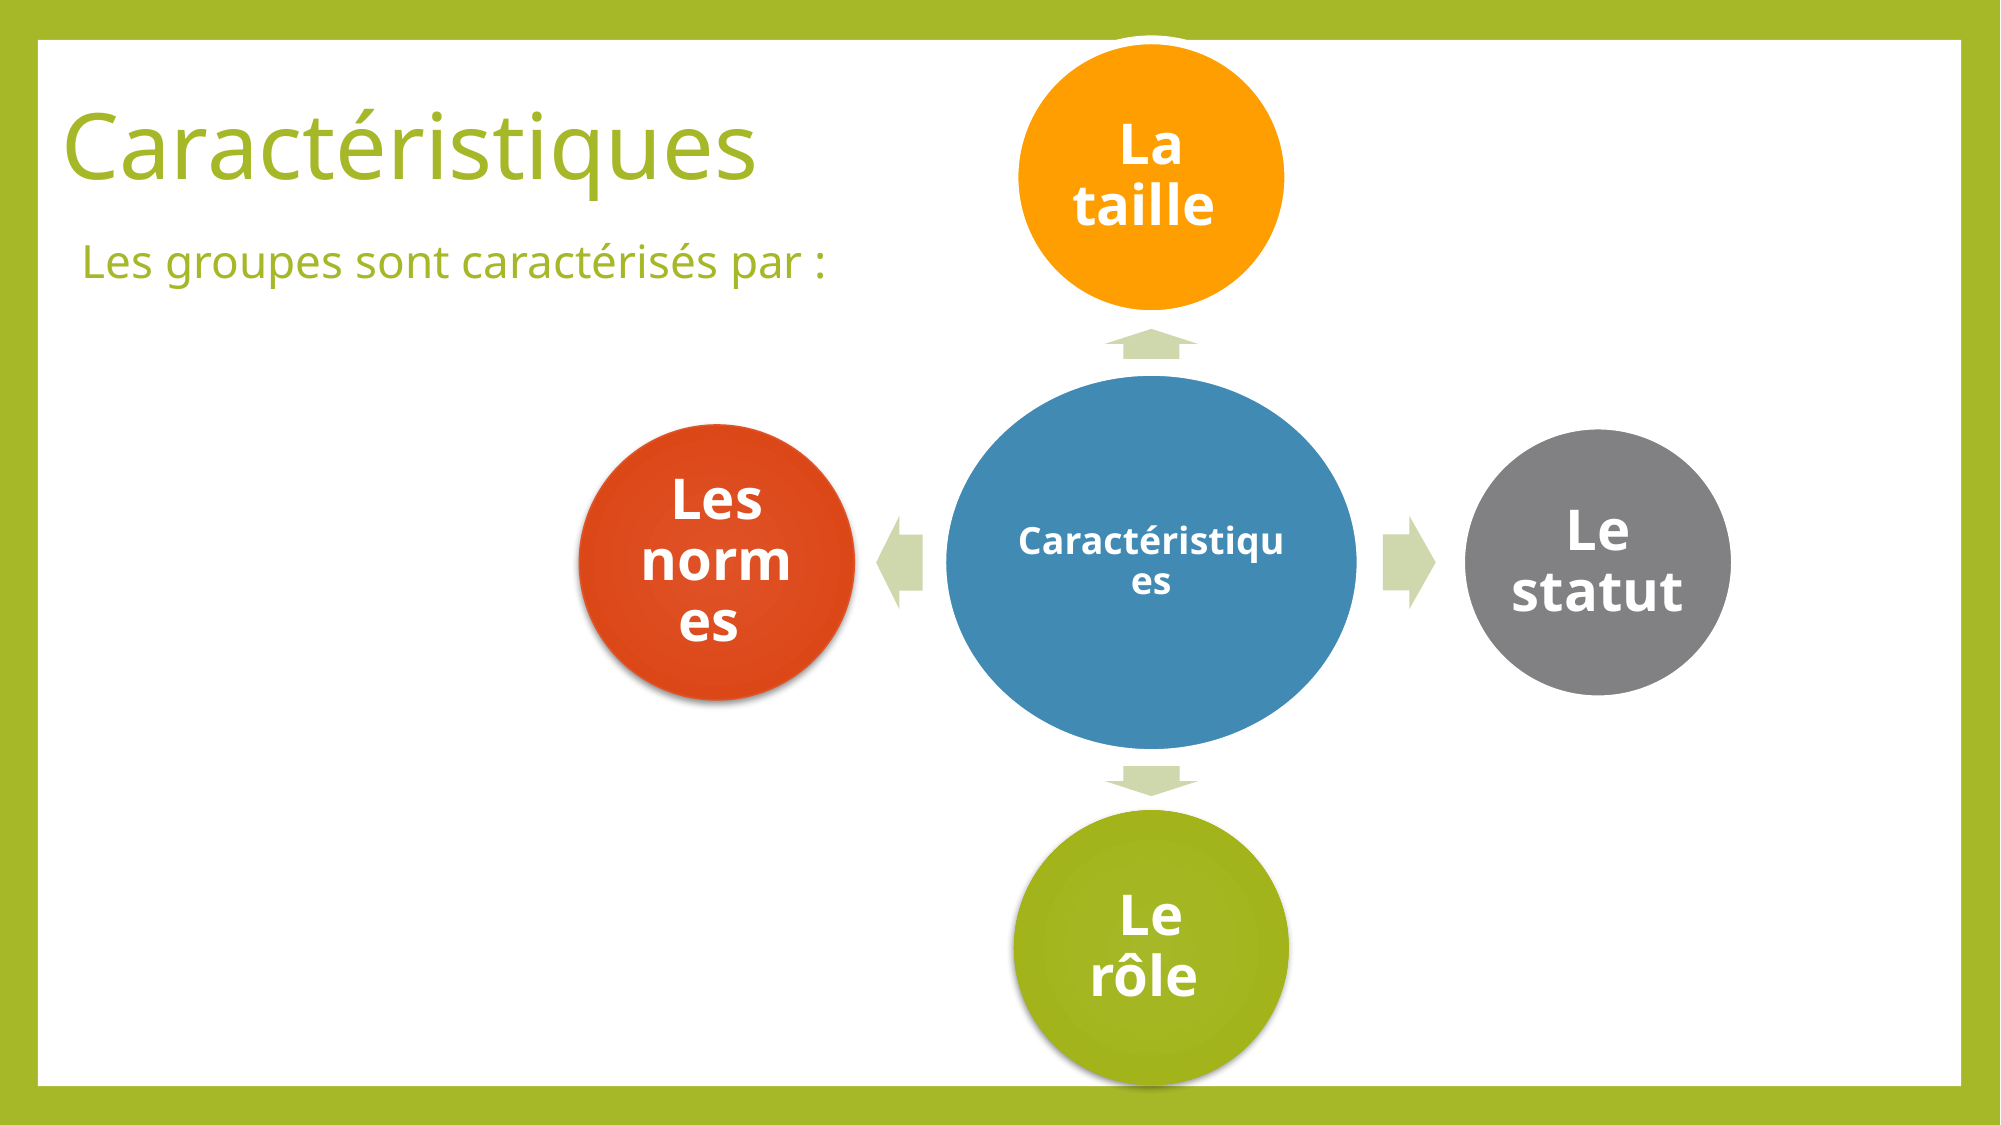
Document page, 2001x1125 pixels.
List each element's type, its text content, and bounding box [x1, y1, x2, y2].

list Les groupes sont caractérisés par : [47, 231, 327, 894]
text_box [332, 38, 1970, 1087]
title Caractéristiques [46, 39, 331, 262]
